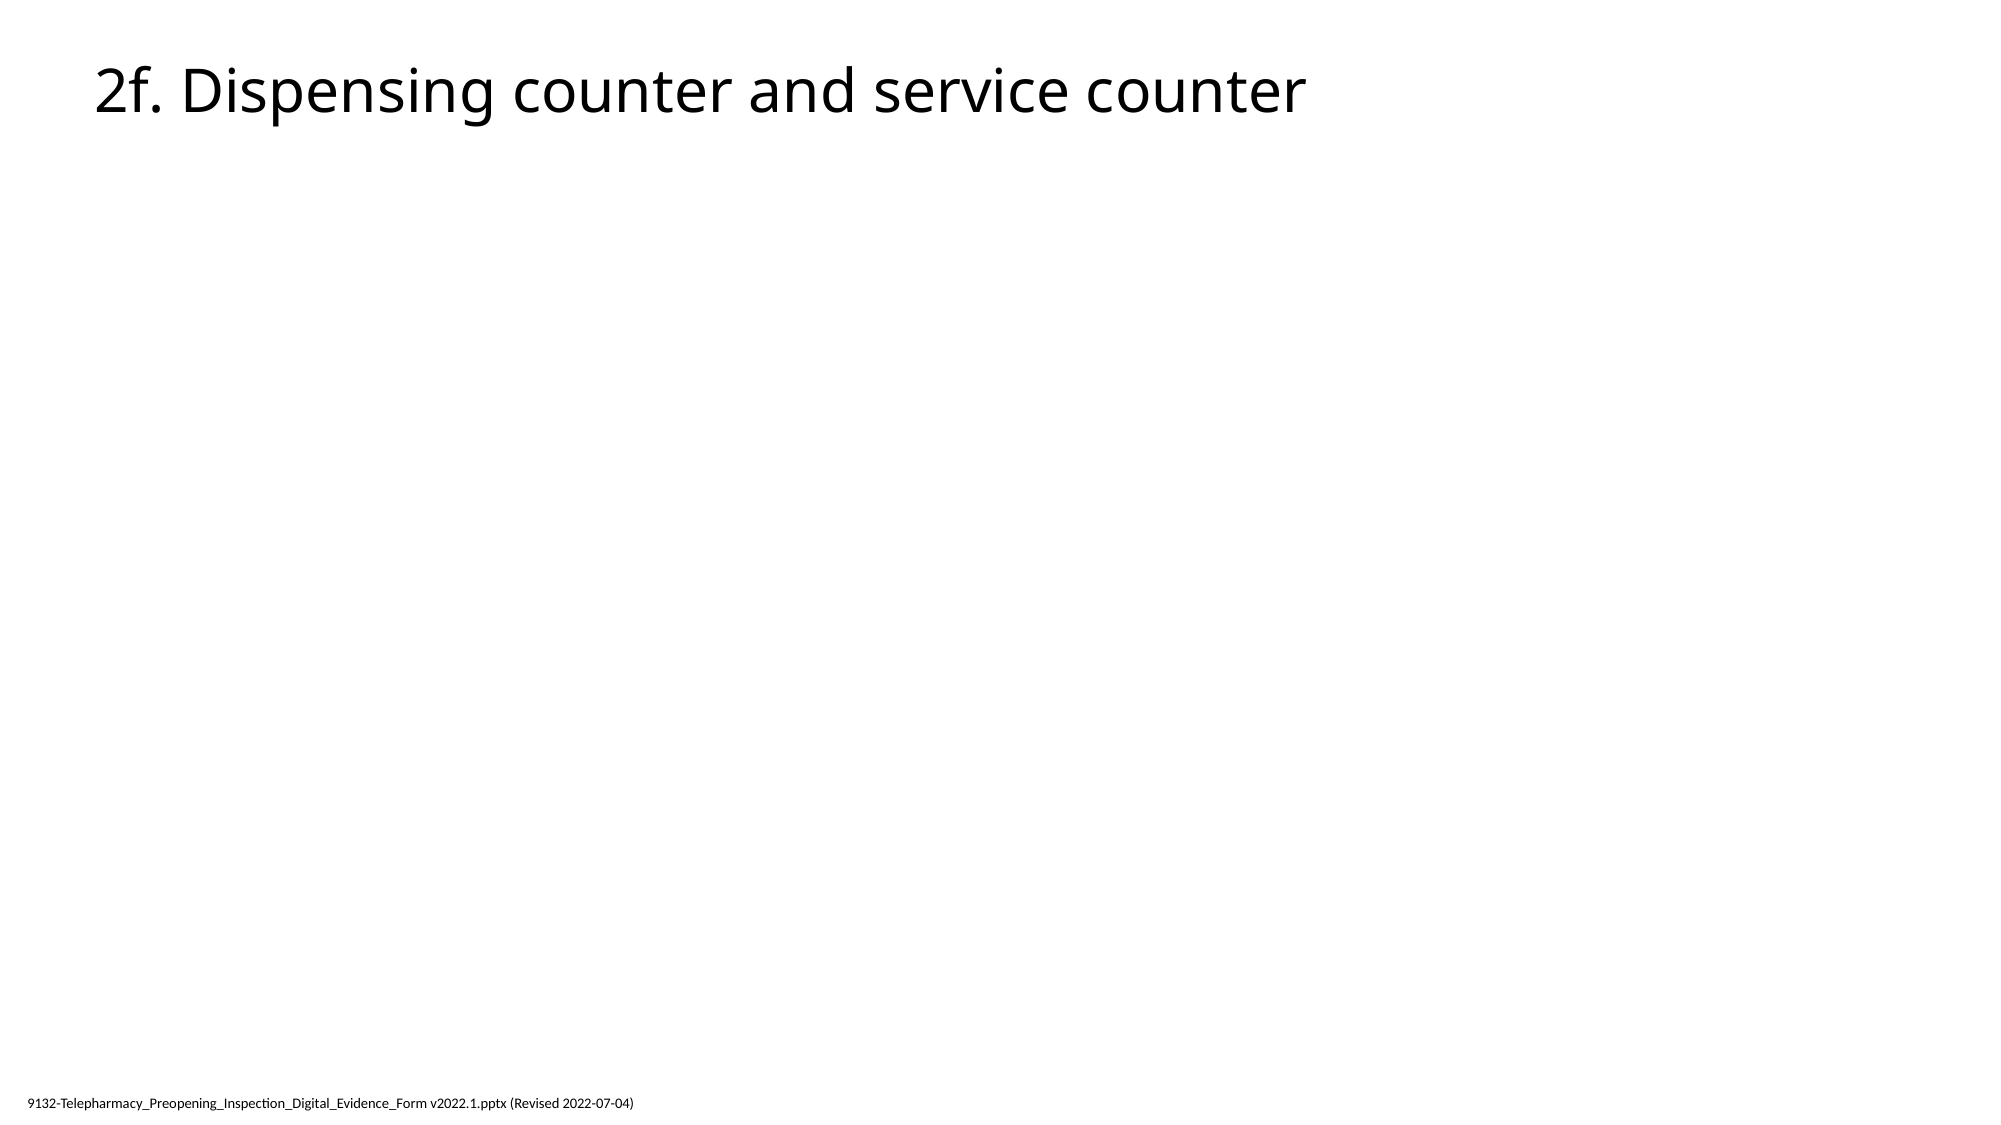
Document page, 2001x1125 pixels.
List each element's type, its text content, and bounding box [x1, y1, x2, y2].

title 2f. Dispensing counter and service counter [79, 51, 1805, 135]
